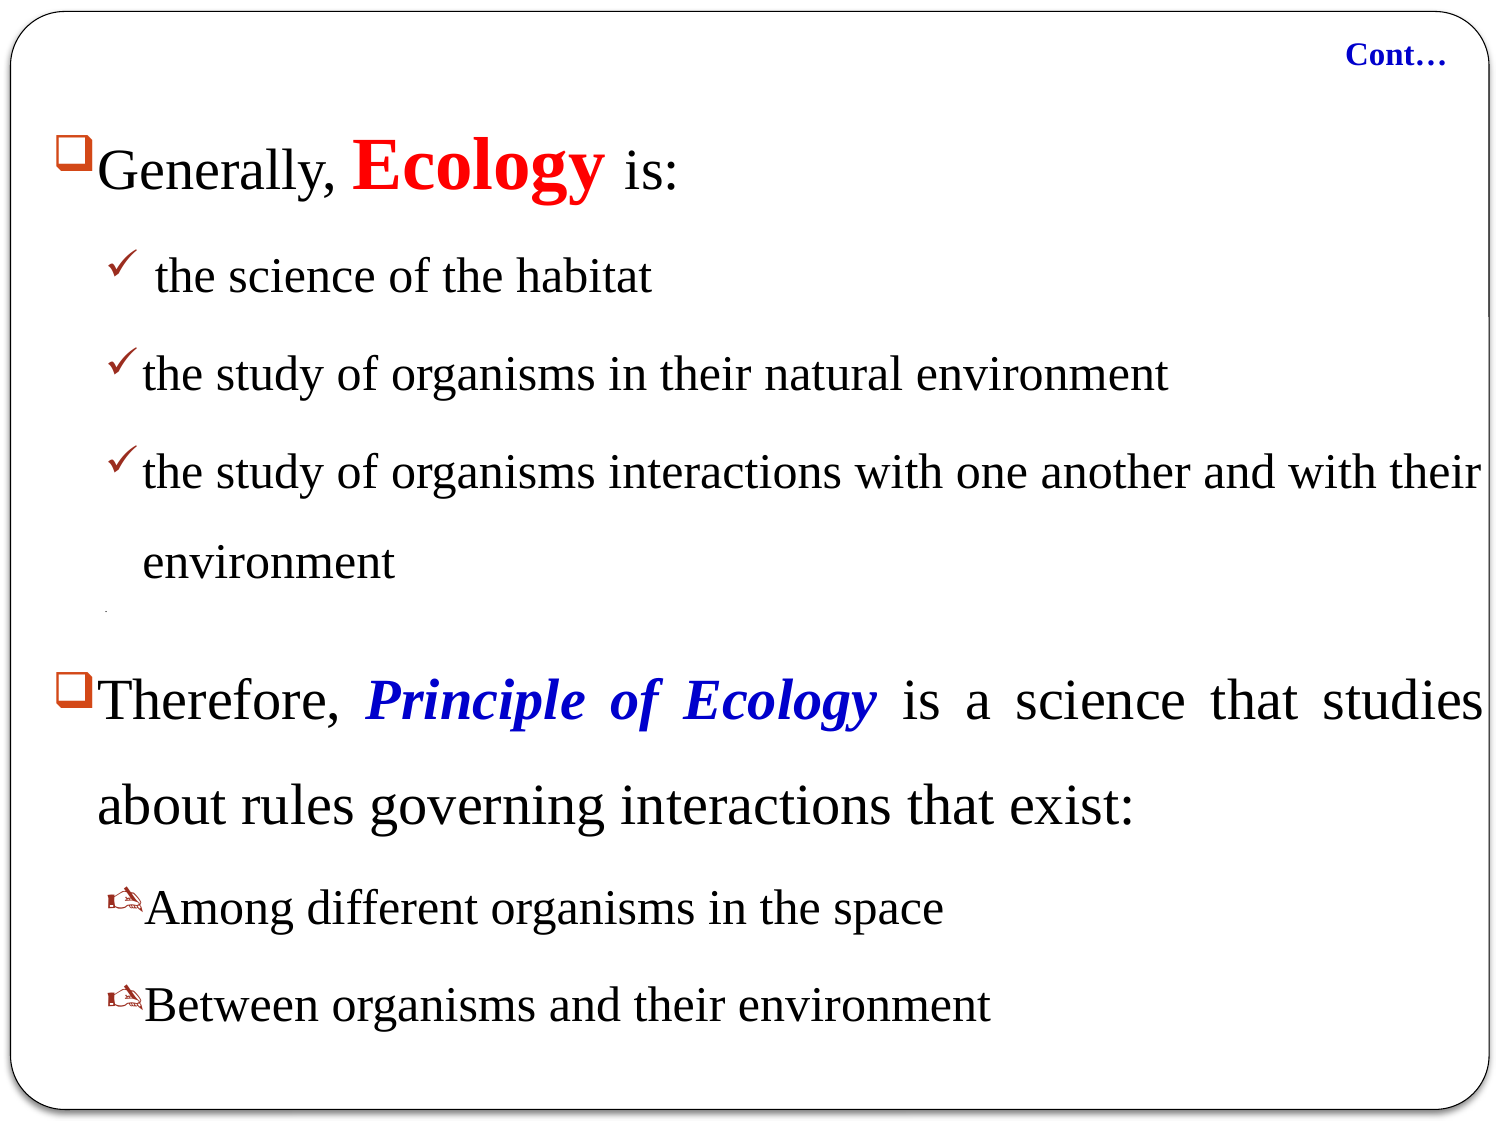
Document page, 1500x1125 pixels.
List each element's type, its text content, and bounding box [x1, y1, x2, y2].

title Cont… [37, 24, 1463, 62]
list Generally, Ecology is: the science of the habitat the study of organisms in their natural environment the study of organisms interactions with one another and with their environment . Therefore, Principle of Ecology is a science that studies about rules governing interactions that exist: Among different organisms in the space Between organisms and their environment [37, 62, 1500, 1125]
